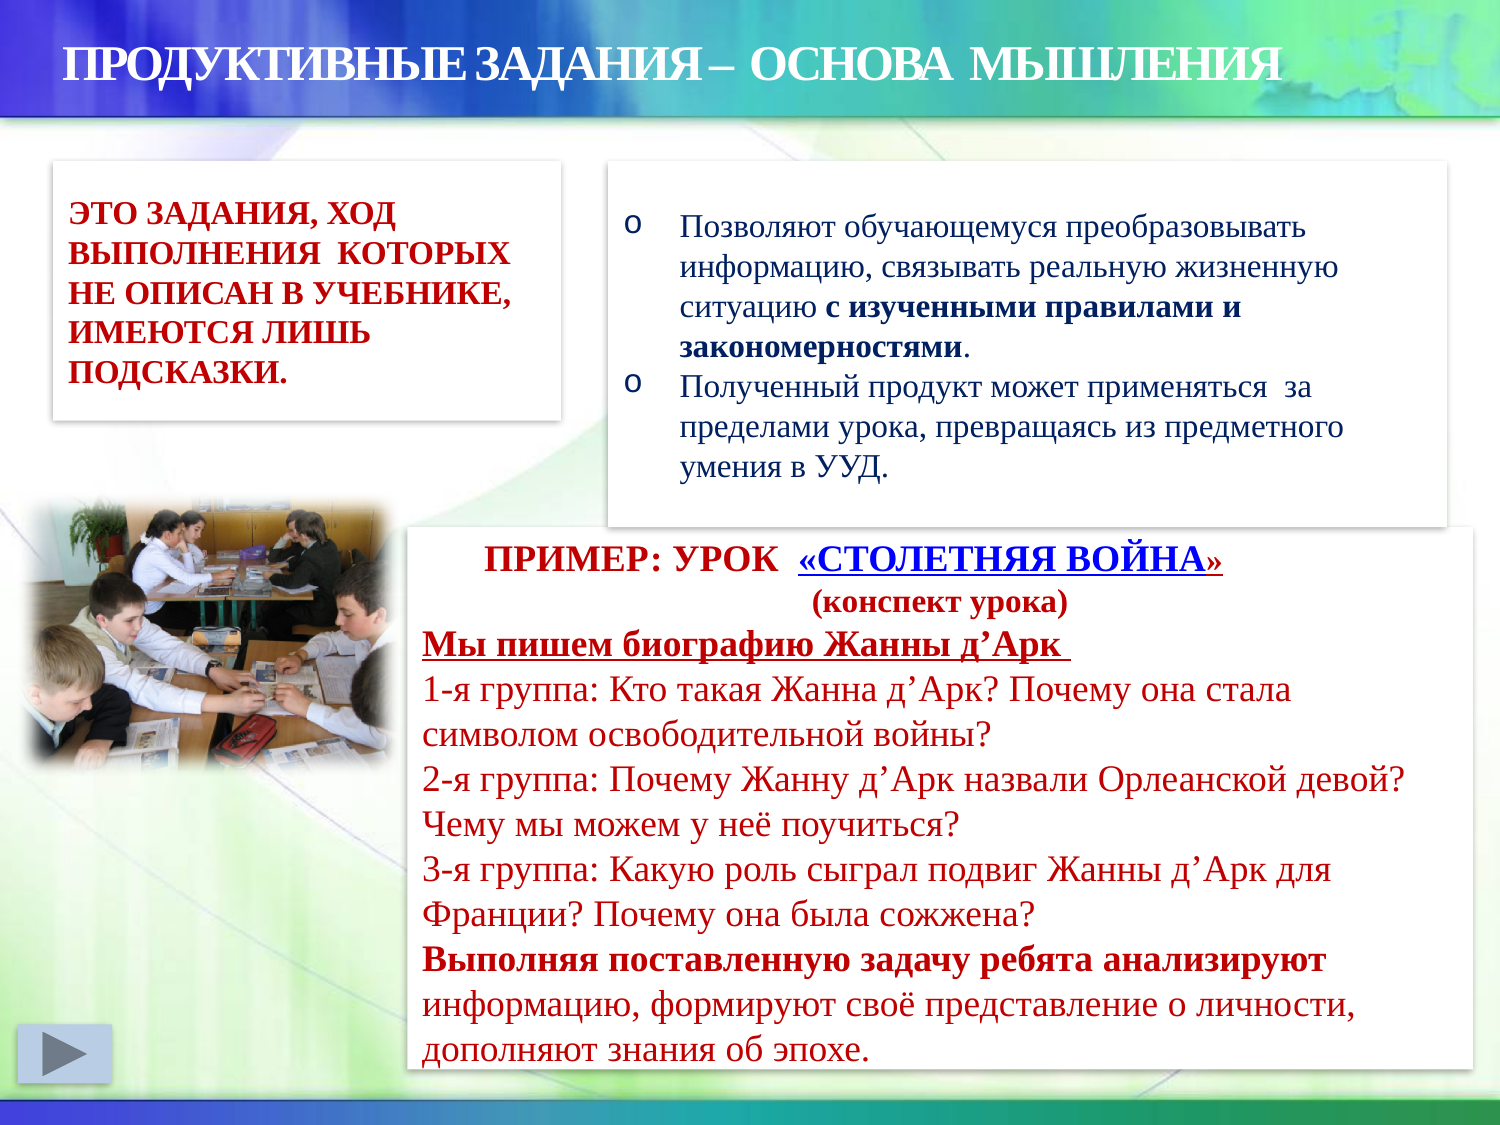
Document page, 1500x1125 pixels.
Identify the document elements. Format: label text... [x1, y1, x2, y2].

text_box [17, 1024, 113, 1084]
text_box Позволяют обучающемуся преобразовывать информацию, связывать реальную жизненную ситуацию с изученными правилами и закономерностями. Полученный продукт может применяться за пределами урока, превращаясь из предметного умения в УУД. [608, 160, 1447, 528]
text_box ПРИМЕР: УРОК «СТОЛЕТНЯЯ ВОЙНА» (конспект урока) Мы пишем биографию Жанны д’Арк 1-я группа: Кто такая Жанна д’Арк? Почему она стала символом освободительной войны? 2-я группа: Почему Жанну д’Арк назвали Орлеанской девой? Чему мы можем у неё поучиться? 3-я группа: Какую роль сыграл подвиг Жанны д’Арк для Франции? Почему она была сожжена? Выполняя поставленную задачу ребята анализируют информацию, формируют своё представление о личности, дополняют знания об эпохе. [407, 527, 1473, 1070]
title ПРОДУКТИВНЫЕ ЗАДАНИЯ – ОСНОВА МЫШЛЕНИЯ [62, 37, 1438, 93]
picture [0, 0, 1500, 1125]
text_box ЭТО ЗАДАНИЯ, ХОД ВЫПОЛНЕНИЯ КОТОРЫХ НЕ ОПИСАН В УЧЕБНИКЕ, ИМЕЮТСЯ ЛИШЬ ПОДСКАЗКИ. [53, 160, 561, 421]
